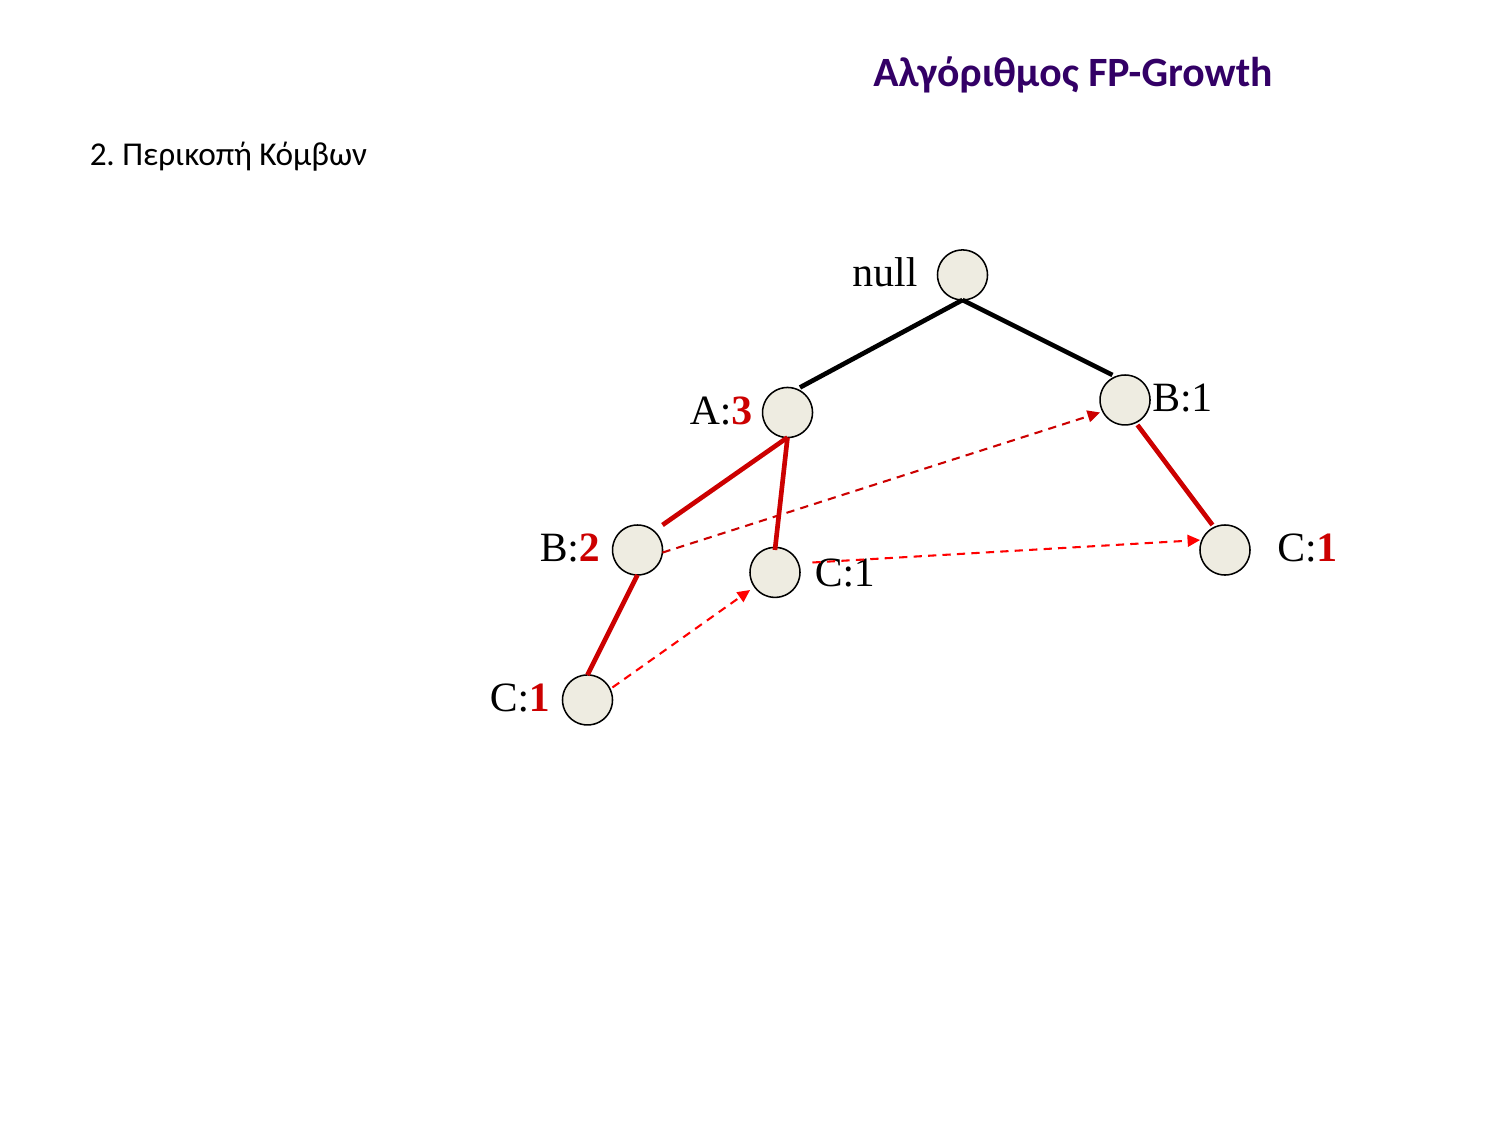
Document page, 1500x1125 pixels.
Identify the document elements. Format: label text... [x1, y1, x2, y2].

text_box [1086, 410, 1100, 423]
text_box C:1 [474, 662, 575, 728]
text_box Αλγόριθμος FP-Growth [137, 37, 1288, 103]
text_box [736, 590, 751, 603]
text_box [1200, 525, 1251, 576]
text_box [938, 249, 988, 300]
text_box A:3 [675, 375, 775, 440]
text_box B:2 [525, 512, 625, 578]
text_box 2. Περικοπή Κόμβων [74, 124, 688, 180]
text_box [750, 547, 800, 598]
text_box [625, 525, 663, 575]
text_box [1187, 534, 1201, 547]
text_box [1100, 375, 1137, 425]
text_box C:1 [1262, 512, 1363, 578]
text_box B:1 [1137, 362, 1238, 428]
text_box [775, 387, 813, 438]
text_box C:1 [800, 537, 900, 603]
text_box null [837, 237, 938, 303]
text_box [575, 674, 613, 725]
